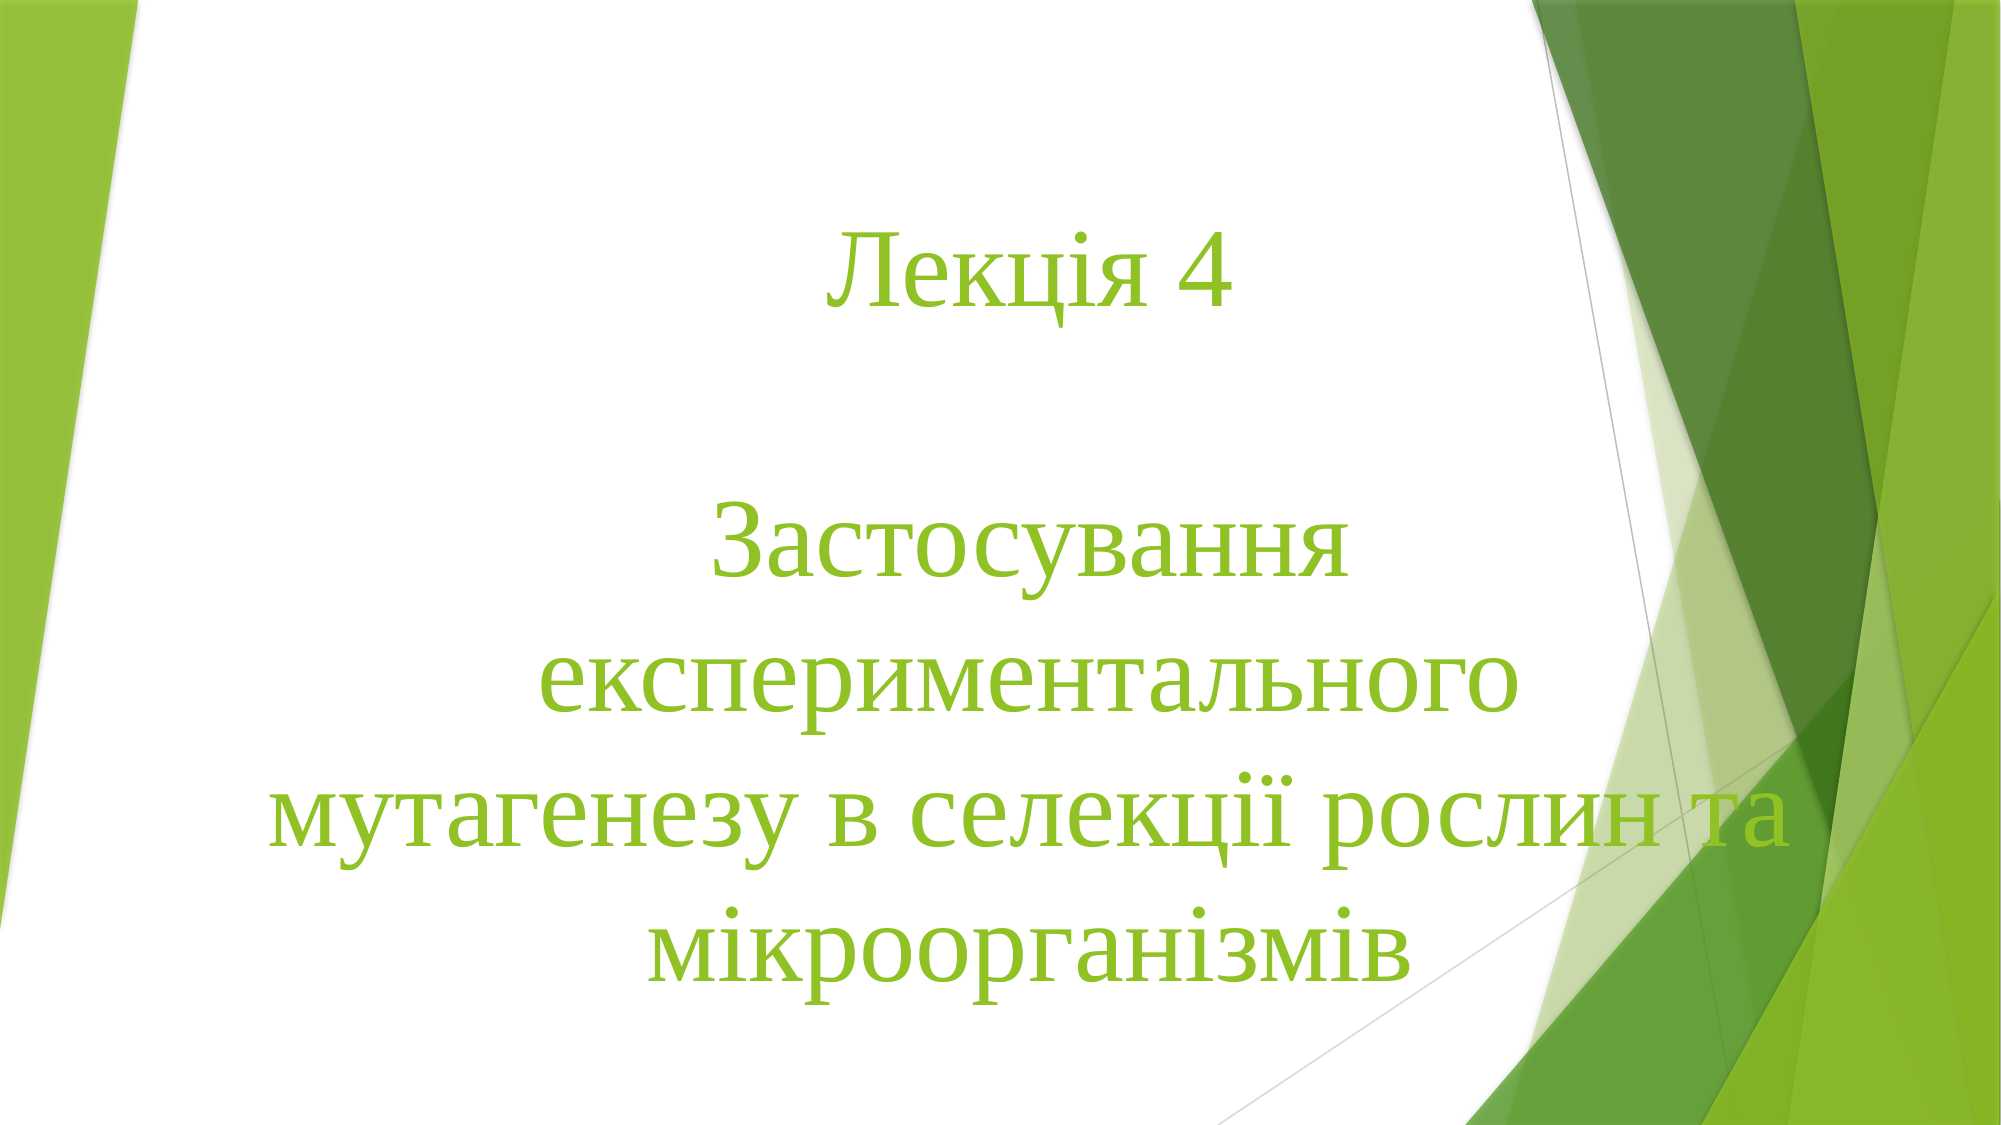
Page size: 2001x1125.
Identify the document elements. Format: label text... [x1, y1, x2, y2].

title Лекція 4 Застосування експериментального мутагенезу в селекції рослин та мікроорганізмів [247, 138, 1814, 1012]
